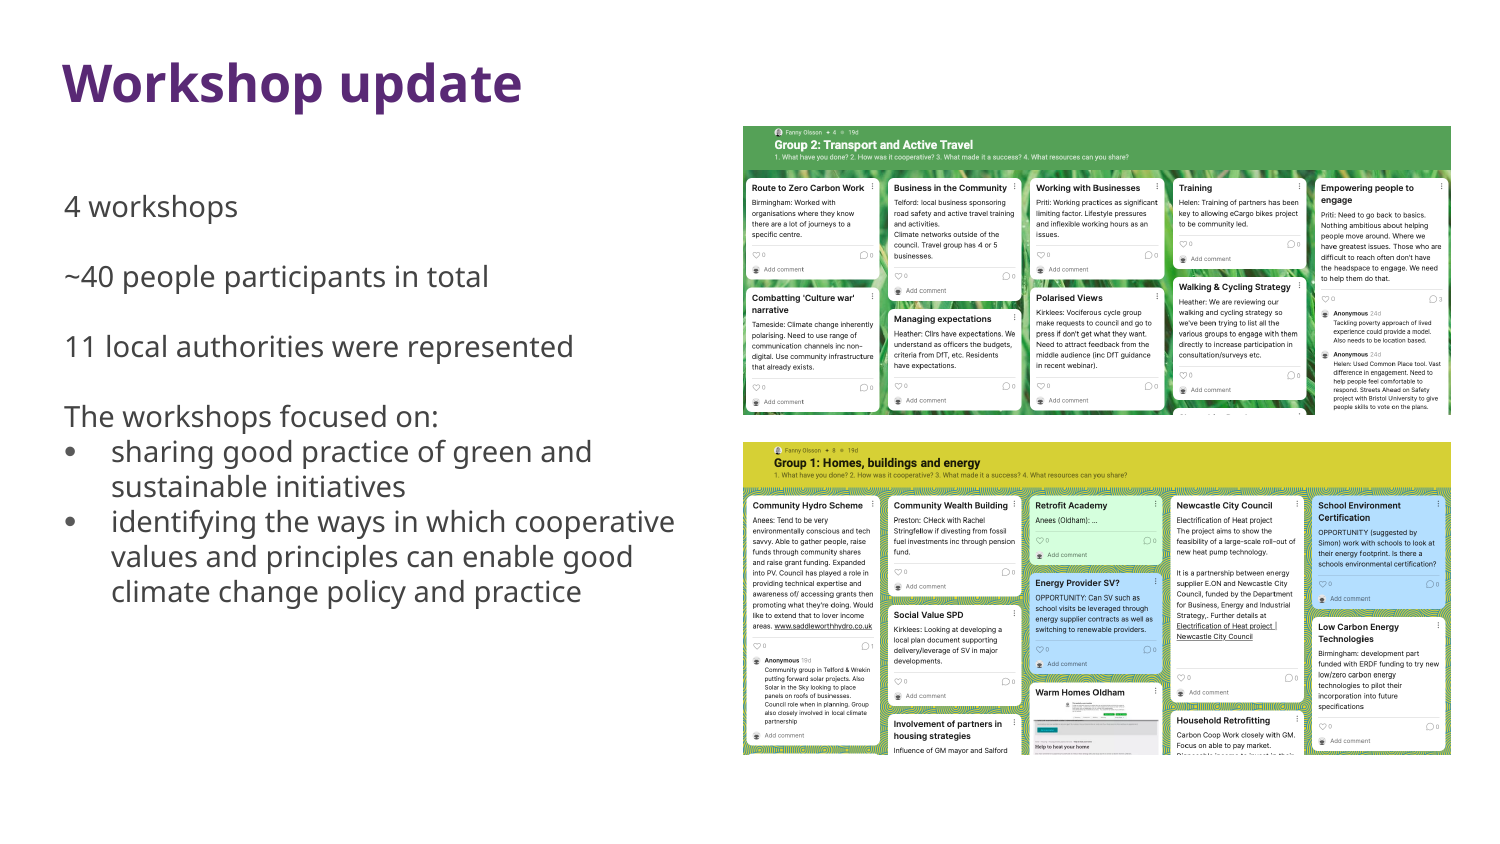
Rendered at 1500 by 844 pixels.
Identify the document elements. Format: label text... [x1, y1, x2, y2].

picture [743, 126, 1451, 415]
title Workshop update [47, 35, 1401, 127]
text_box 4 workshops ~40 people participants in total 11 local authorities were represented The workshops focused on: sharing good practice of green and sustainable initiatives identifying the ways in which cooperative values and principles can enable good climate change policy and practice [49, 173, 716, 708]
picture [743, 442, 1451, 756]
